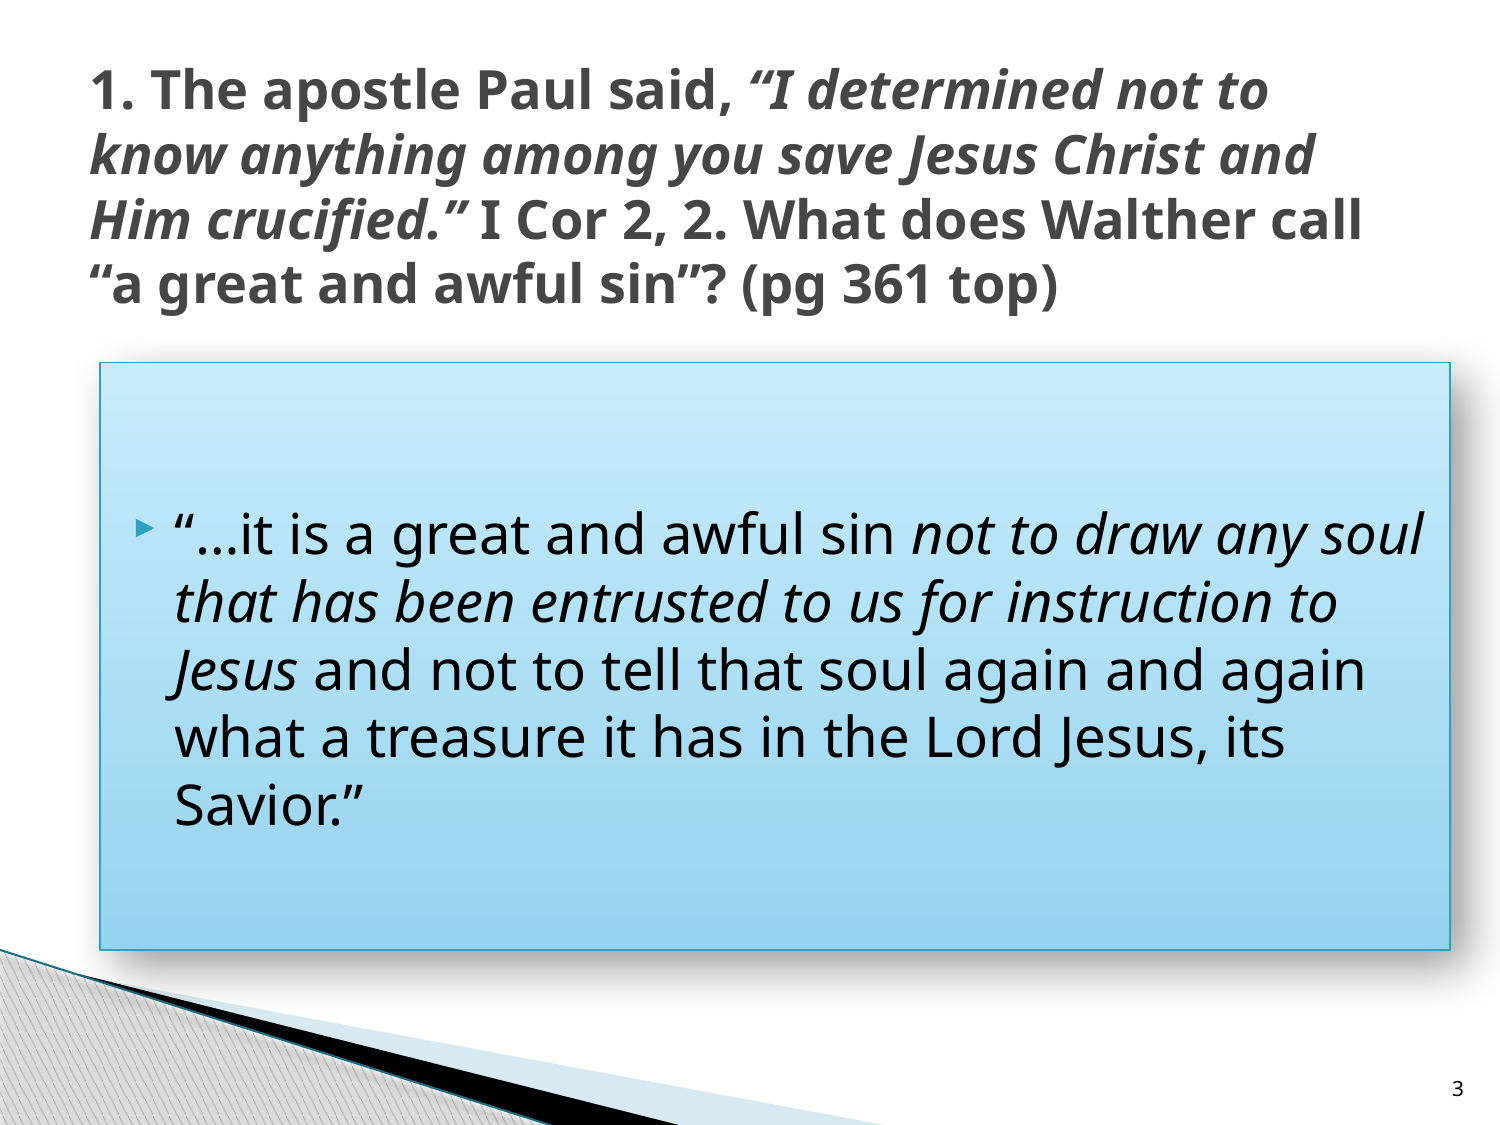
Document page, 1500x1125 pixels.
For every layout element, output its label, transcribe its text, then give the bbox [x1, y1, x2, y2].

title 1. The apostle Paul said, “I determined not to know anything among you save Jesus Christ and Him crucified.” I Cor 2, 2. What does Walther call “a great and awful sin”? (pg 361 top) [75, 45, 1425, 325]
slide_number 3 [1418, 1051, 1479, 1112]
list “…it is a great and awful sin not to draw any soul that has been entrusted to us for instruction to Jesus and not to tell that soul again and again what a treasure it has in the Lord Jesus, its Savior.” [99, 362, 1451, 951]
